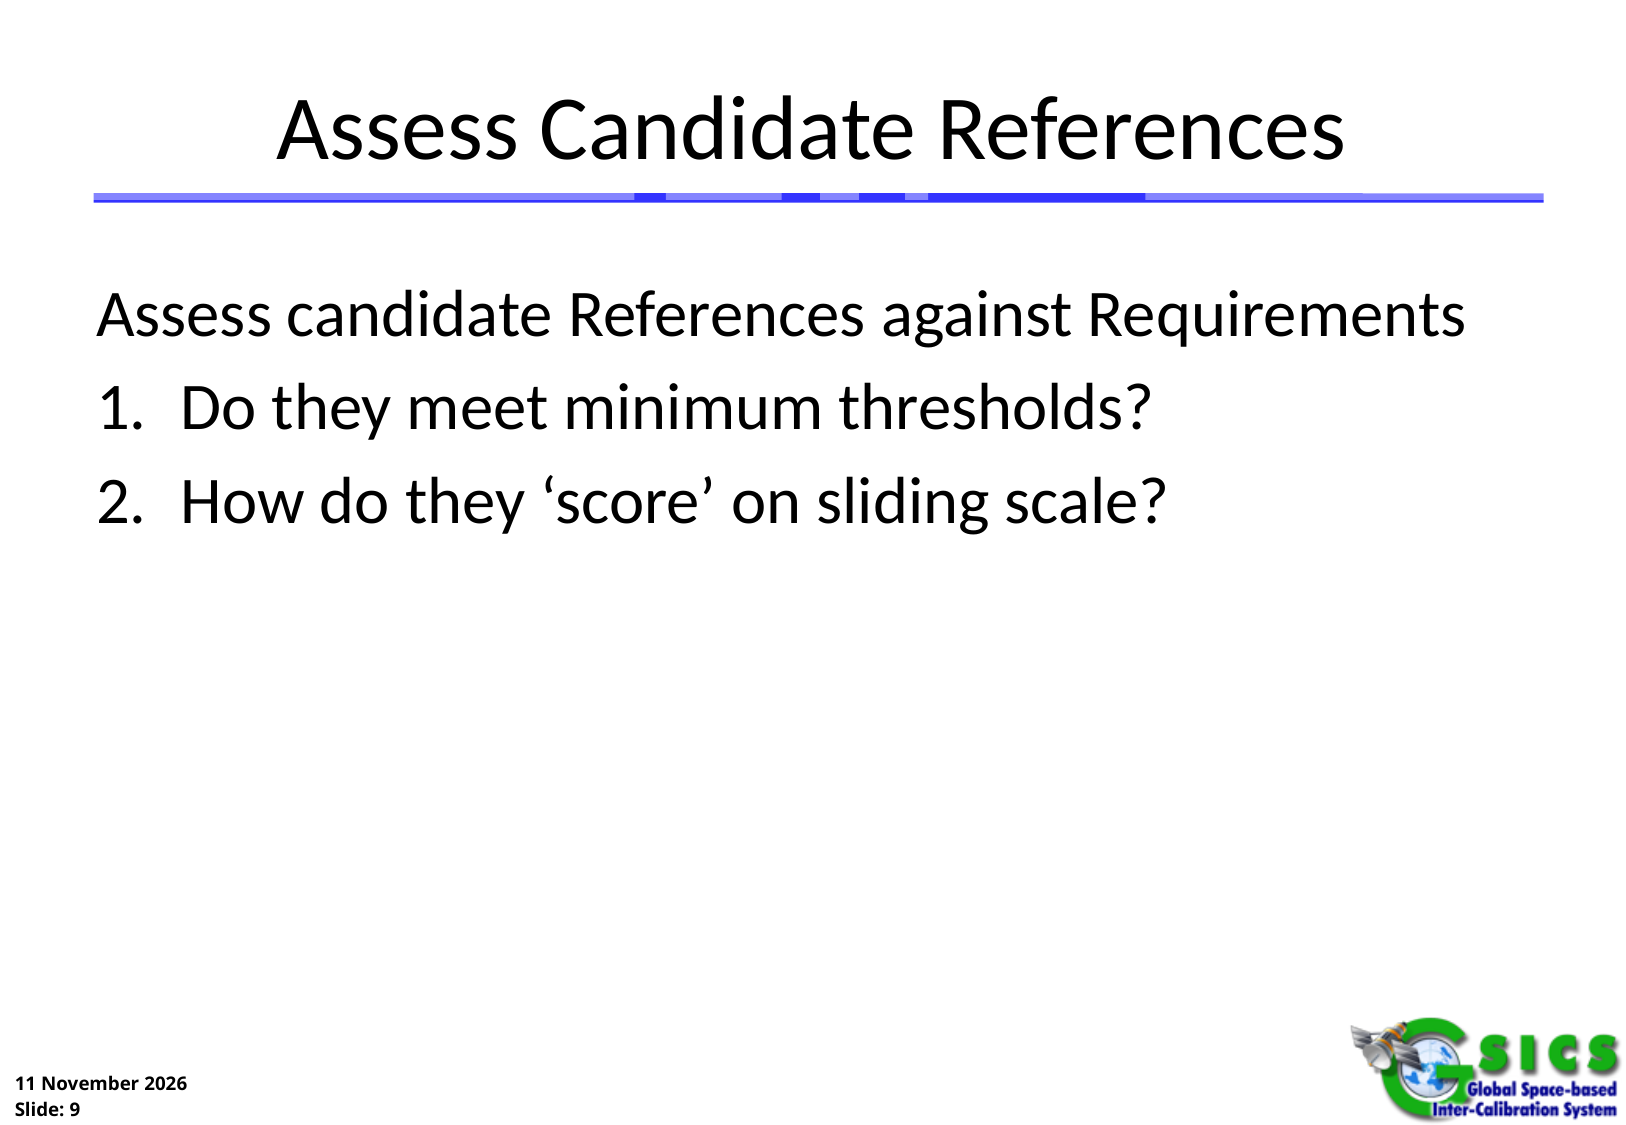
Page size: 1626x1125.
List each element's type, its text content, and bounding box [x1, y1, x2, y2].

title Assess Candidate References [80, 44, 1544, 202]
list Assess candidate References against Requirements Do they meet minimum thresholds? How do they ‘score’ on sliding scale? [80, 262, 1544, 1006]
picture [1343, 1010, 1625, 1125]
